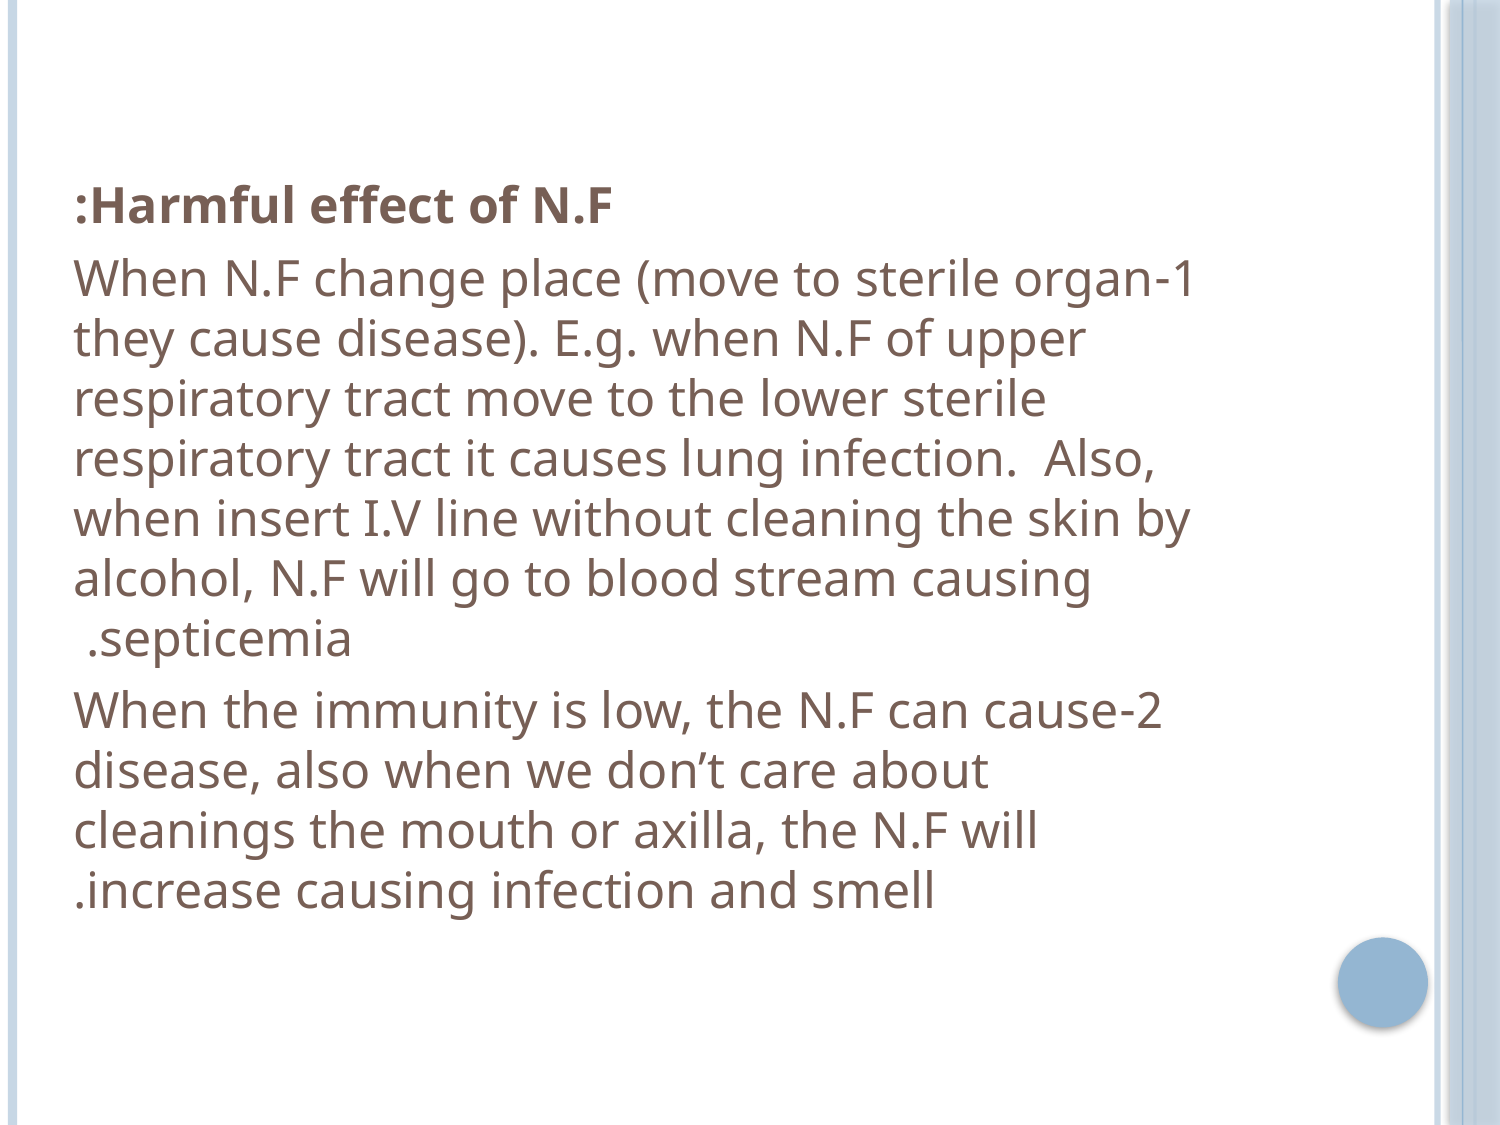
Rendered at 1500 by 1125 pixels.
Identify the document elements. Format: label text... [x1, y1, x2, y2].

list Harmful effect of N.F: 1-When N.F change place (move to sterile organ they cause disease). E.g. when N.F of upper respiratory tract move to the lower sterile respiratory tract it causes lung infection. Also, when insert I.V line without cleaning the skin by alcohol, N.F will go to blood stream causing septicemia. 2-When the immunity is low, the N.F can cause disease, also when we don’t care about cleanings the mouth or axilla, the N.F will increase causing infection and smell. [58, 93, 1284, 894]
